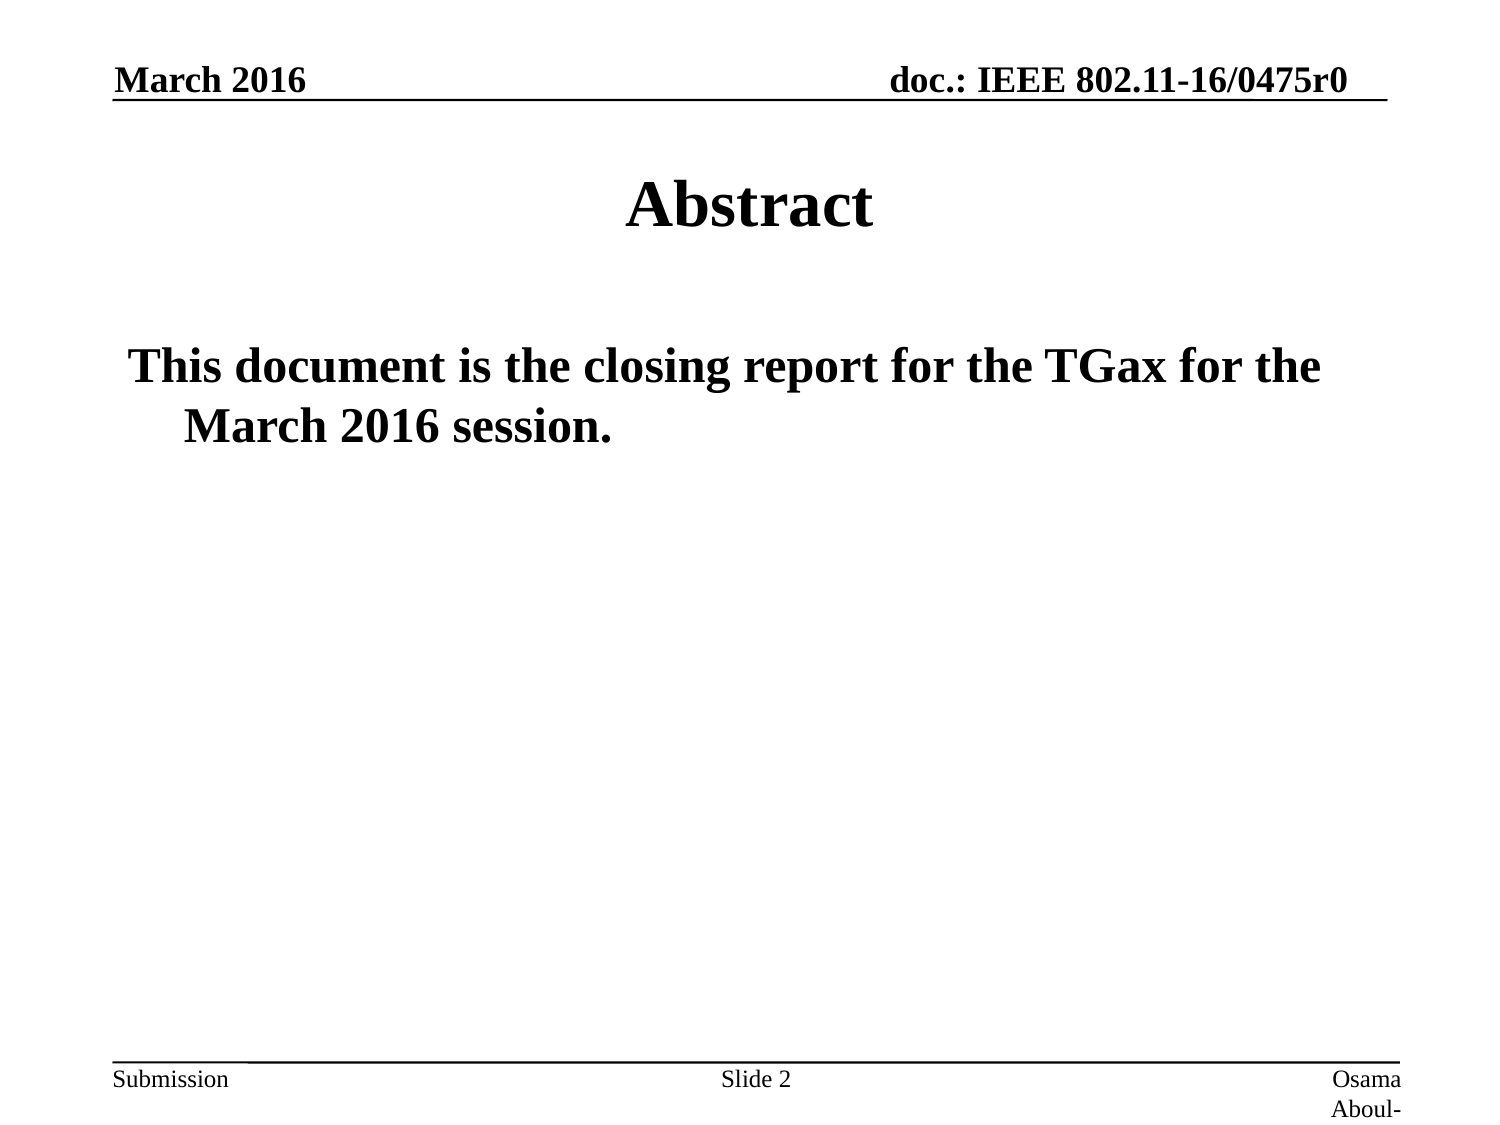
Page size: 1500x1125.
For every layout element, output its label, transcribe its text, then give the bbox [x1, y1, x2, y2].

list This document is the closing report for the TGax for the March 2016 session. [112, 324, 1388, 1001]
footer Osama Aboul-Magd (Huawei Technologies) [1324, 1061, 1402, 1093]
title Abstract [112, 112, 1388, 288]
slide_number Slide 2 [712, 1061, 800, 1093]
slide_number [114, 54, 335, 101]
